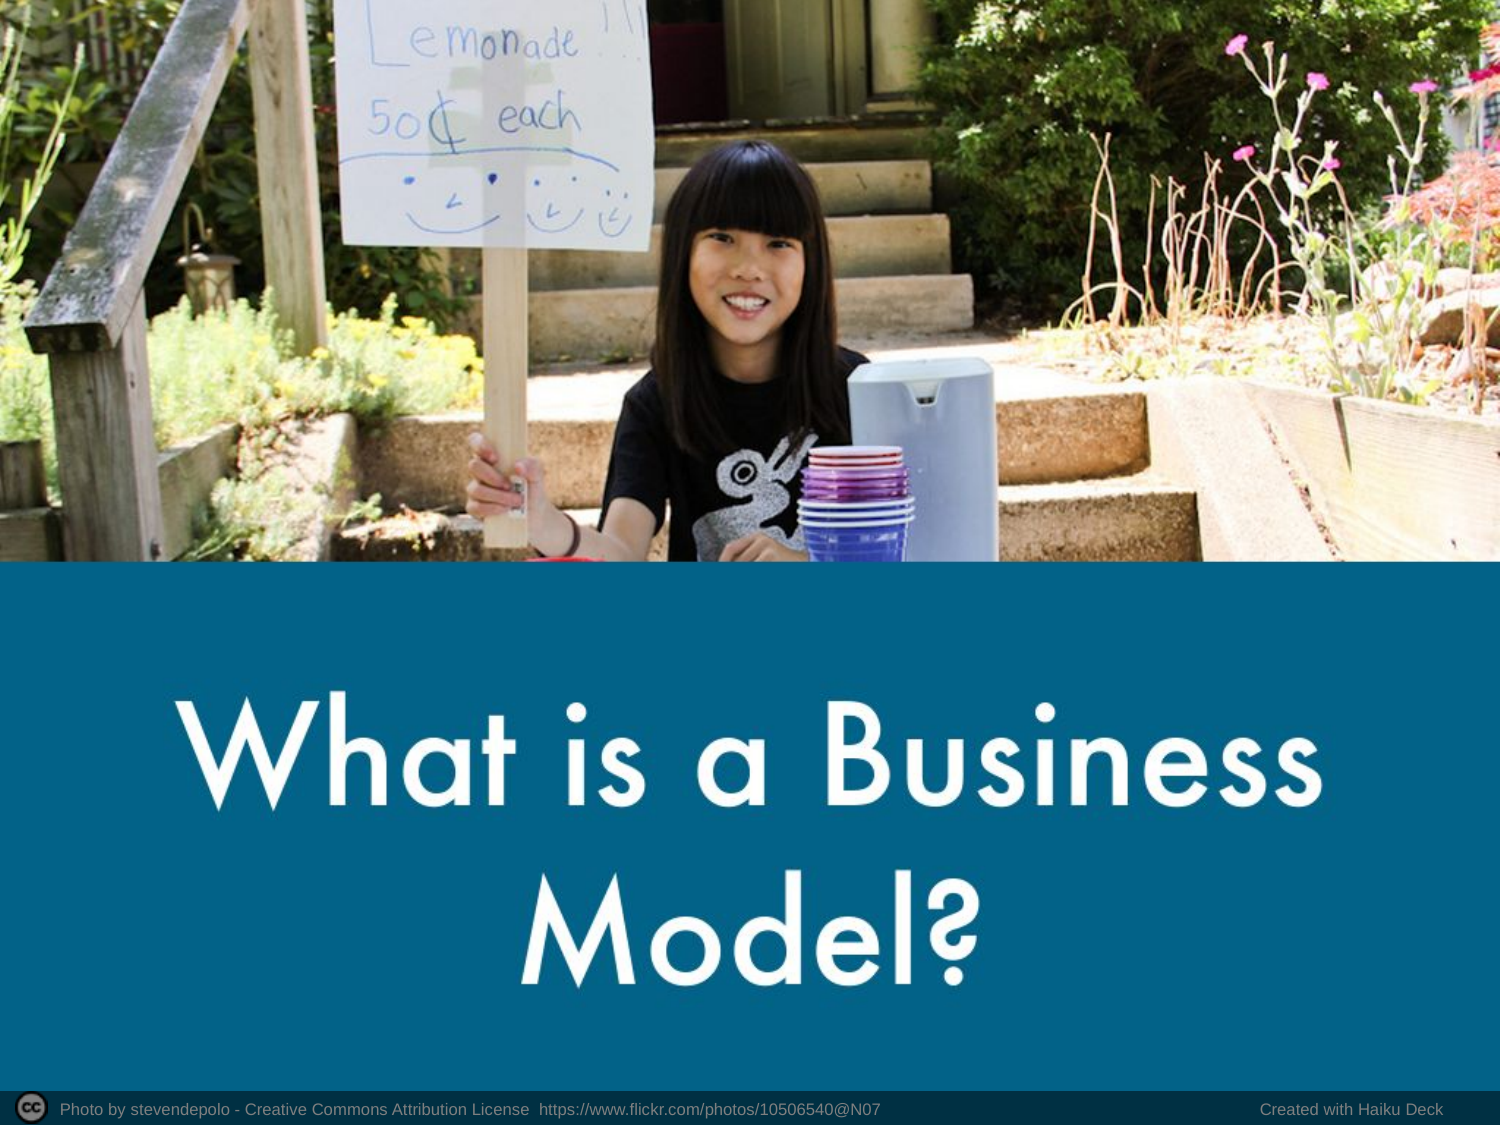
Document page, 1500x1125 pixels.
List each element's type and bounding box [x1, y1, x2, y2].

picture [825, 698, 891, 806]
picture [697, 736, 768, 809]
picture [926, 877, 980, 961]
picture [892, 868, 912, 985]
picture [565, 702, 587, 725]
picture [1069, 736, 1129, 808]
picture [16, 1092, 47, 1123]
picture [480, 713, 516, 808]
picture [174, 696, 320, 811]
picture [564, 737, 586, 806]
picture [976, 736, 1025, 808]
picture [943, 965, 966, 985]
picture [1033, 702, 1055, 725]
picture [905, 737, 964, 809]
picture [712, 1104, 716, 1114]
picture [327, 688, 390, 809]
picture [1218, 736, 1267, 809]
picture [815, 915, 881, 989]
picture [0, 0, 1500, 563]
picture [520, 872, 636, 990]
picture [1033, 738, 1055, 806]
picture [1143, 736, 1208, 808]
picture [650, 915, 721, 989]
picture [597, 737, 646, 809]
picture [1275, 735, 1323, 809]
picture [402, 737, 472, 809]
picture [733, 868, 804, 989]
